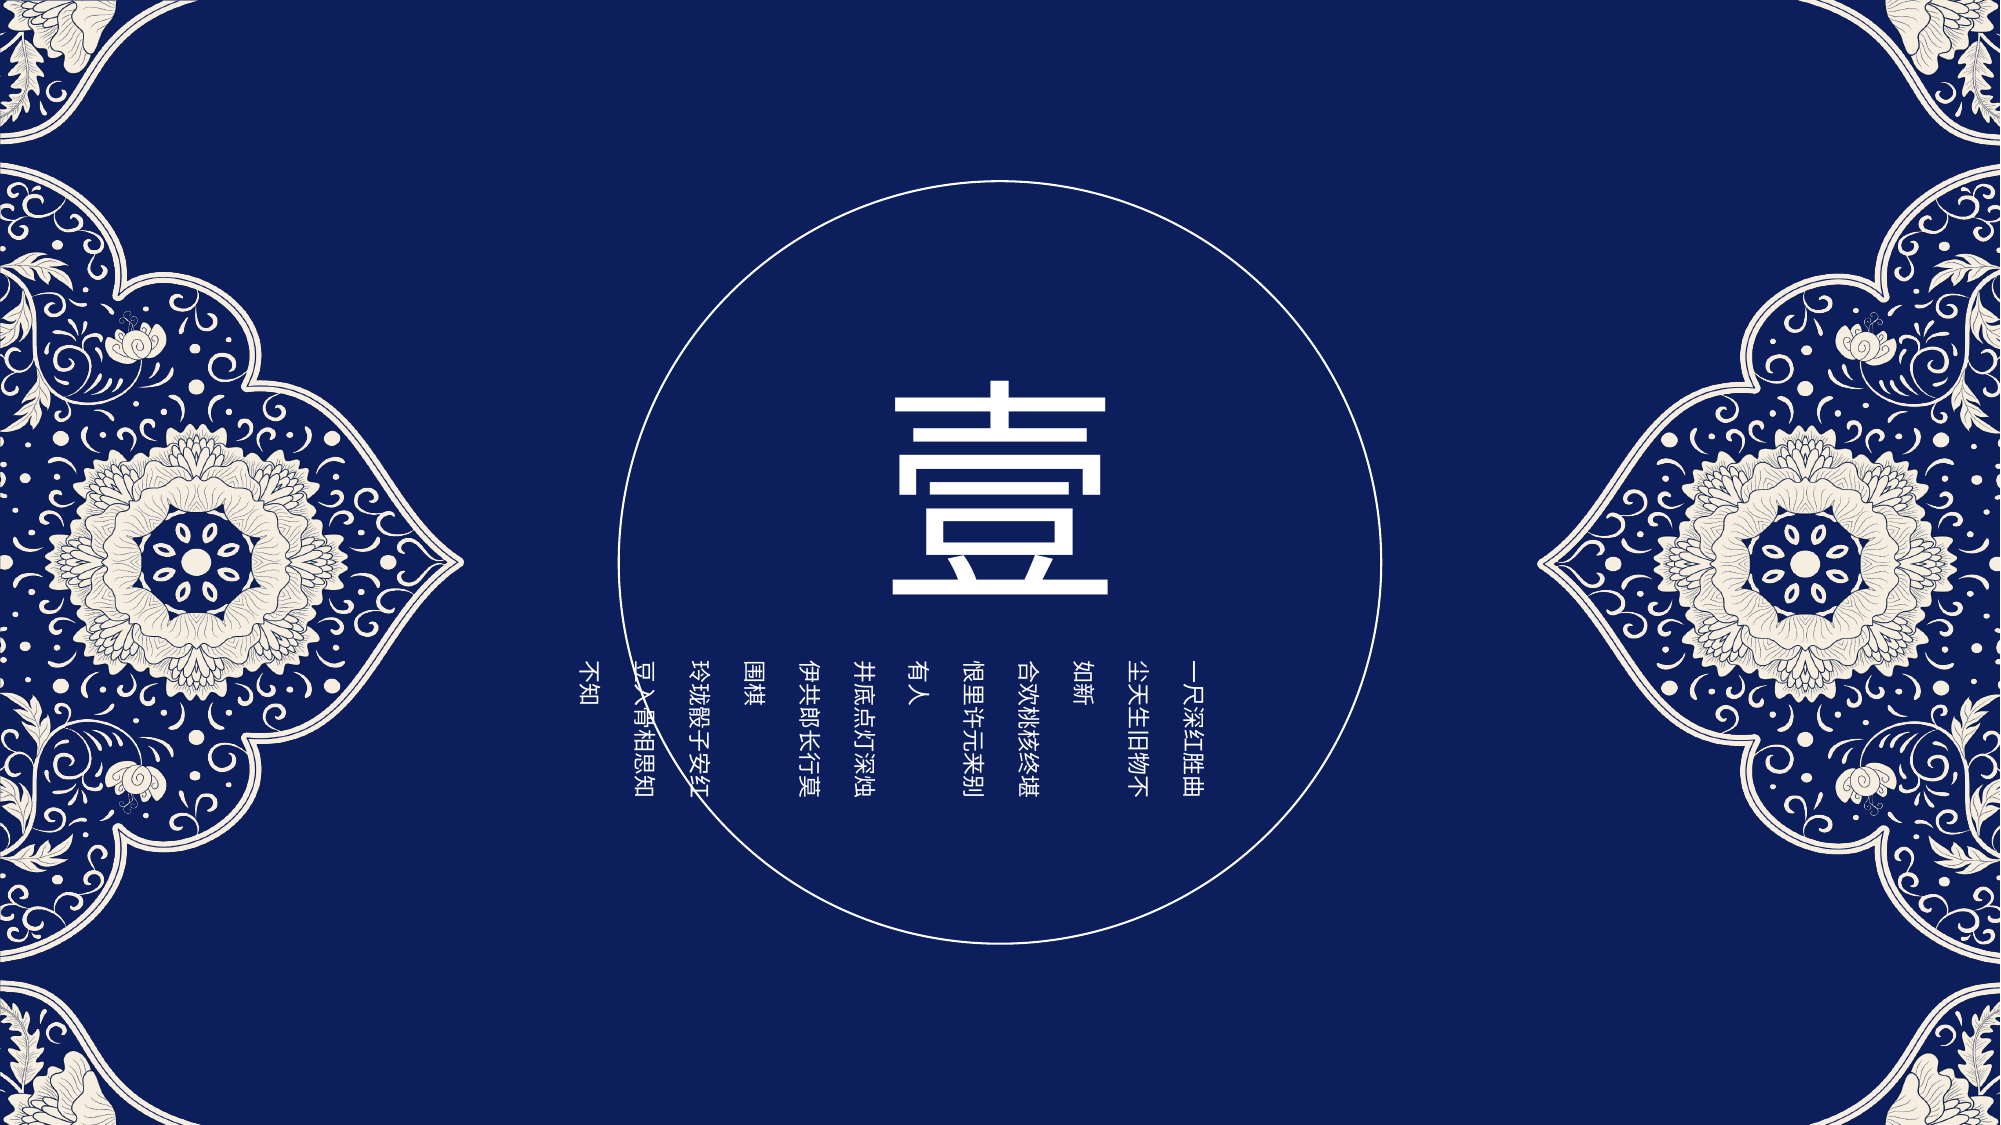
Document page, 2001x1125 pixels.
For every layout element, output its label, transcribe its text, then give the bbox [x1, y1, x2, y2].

picture [0, 1, 949, 1125]
text_box 一尺深红胜曲尘天生旧物不如新 合欢桃核终堪恨里许元来别有人 井底点灯深烛伊共郎长行莫围棋 玲珑骰子安红豆入骨相思知不知 [949, 645, 1051, 823]
text_box [949, 180, 1051, 645]
picture [1051, 0, 2000, 1125]
text_box [949, 823, 1051, 945]
